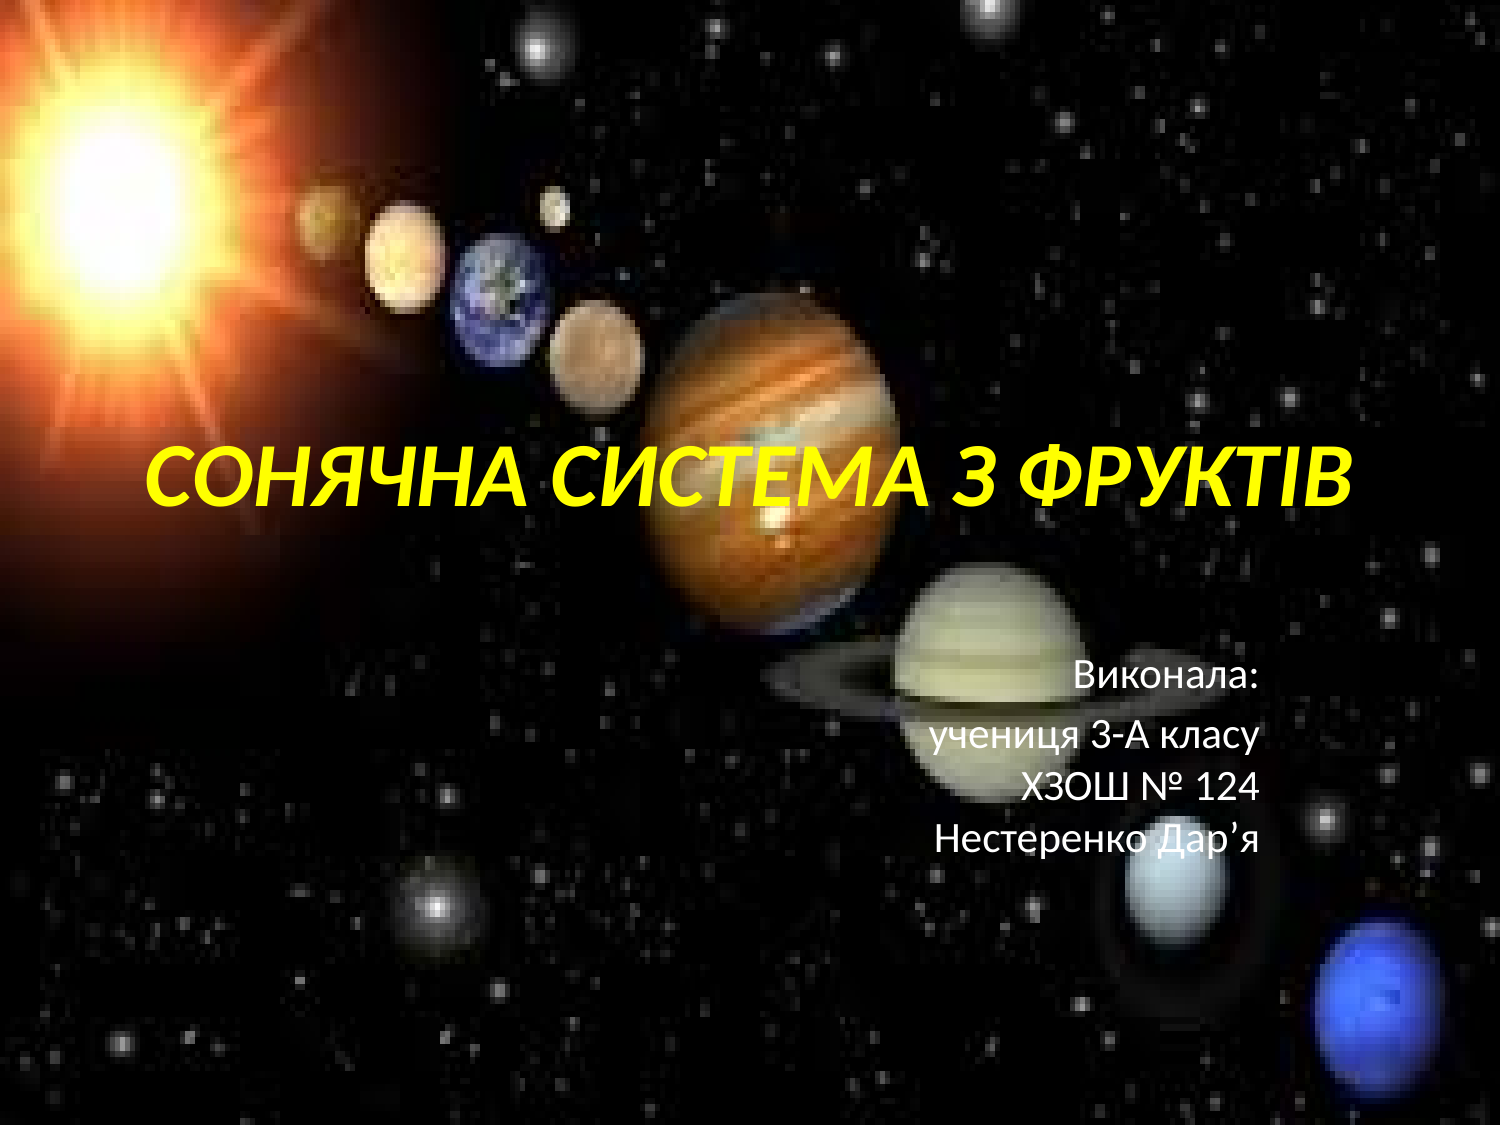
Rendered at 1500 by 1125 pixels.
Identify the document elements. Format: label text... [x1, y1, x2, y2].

title СОНЯЧНА СИСТЕМА З ФРУКТІВ [112, 349, 1388, 591]
subtitle Виконала: учениця 3-А класу ХЗОШ № 124 Нестеренко Дар’я [225, 637, 1275, 925]
picture [0, 0, 1500, 1125]
